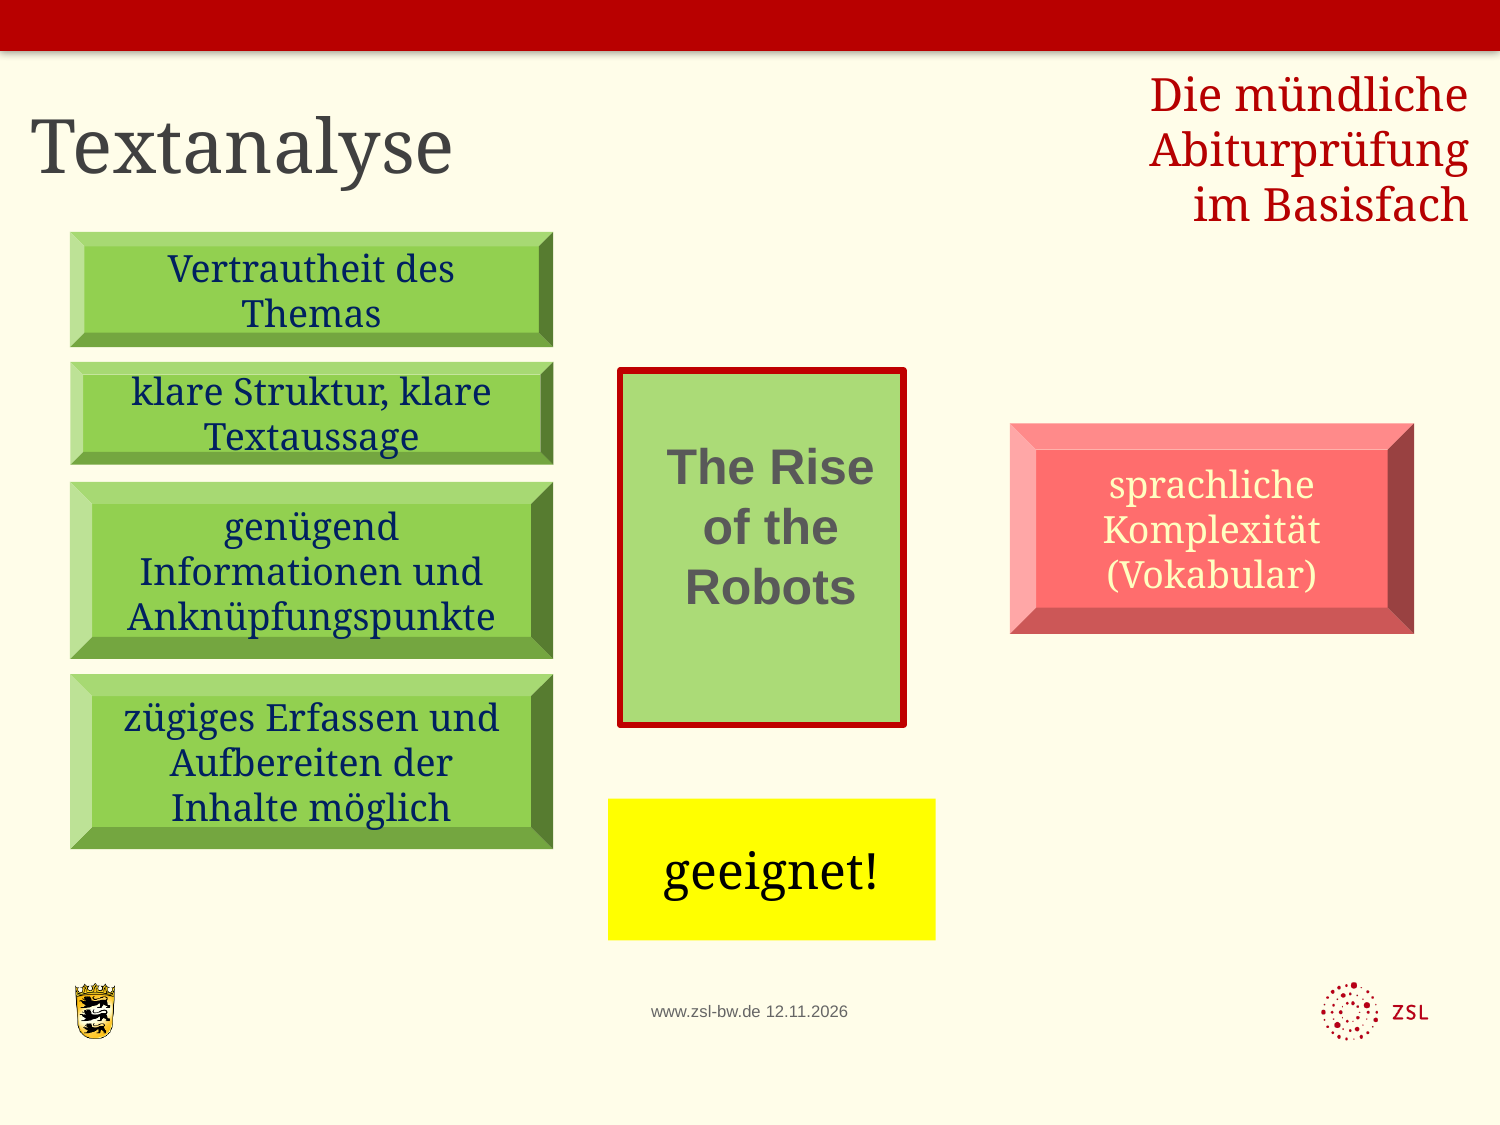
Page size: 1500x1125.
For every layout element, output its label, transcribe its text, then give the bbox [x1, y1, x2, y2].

text_box genügend Informationen und Anknüpfungspunkte [68, 480, 555, 661]
text_box geeignet! [608, 798, 936, 941]
picture [1320, 981, 1429, 1041]
picture [73, 981, 117, 1041]
text_box sprachliche Komplexität (Vokabular) [1008, 422, 1416, 636]
text_box klare Struktur, klare Textaussage [69, 360, 555, 466]
text_box Vertrautheit des Themas [68, 230, 555, 349]
text_box zügiges Erfassen und Aufbereiten der Inhalte möglich [68, 673, 555, 851]
title Textanalyse [15, 60, 1058, 236]
text_box The Rise of the Robots [620, 370, 904, 725]
text_box Die mündliche Abiturprüfung im Basisfach [1079, 58, 1484, 238]
